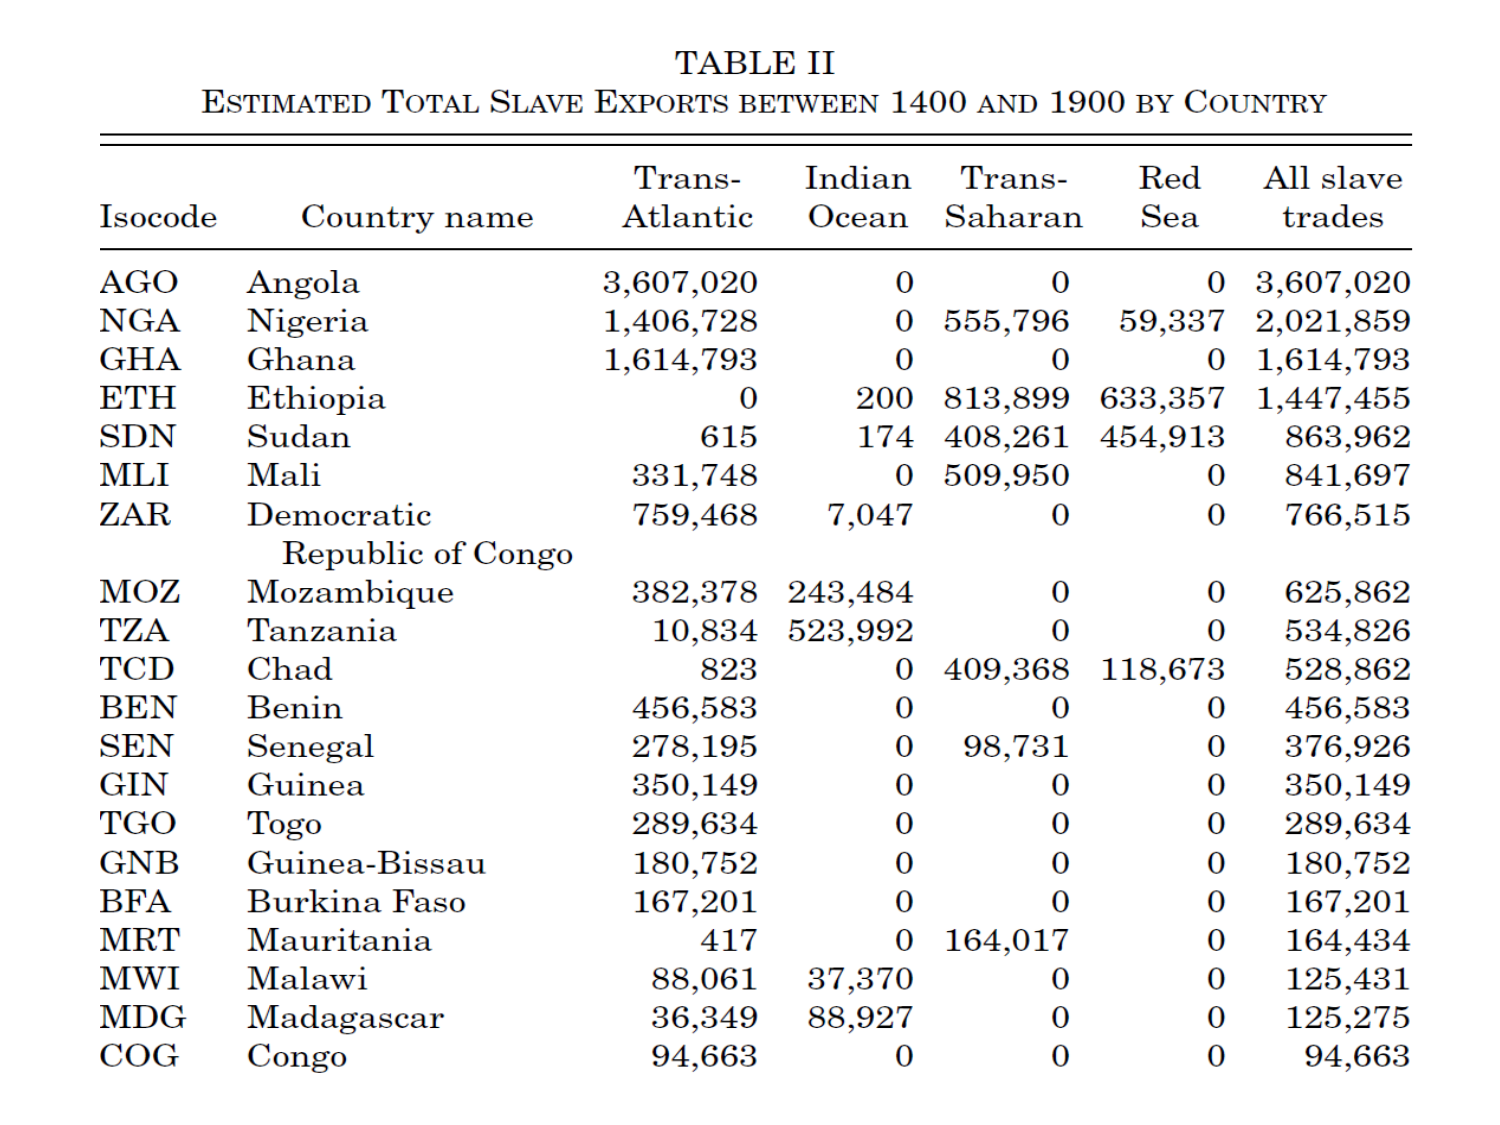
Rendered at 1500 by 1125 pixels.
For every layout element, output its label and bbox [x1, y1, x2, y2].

picture [100, 48, 1424, 1077]
